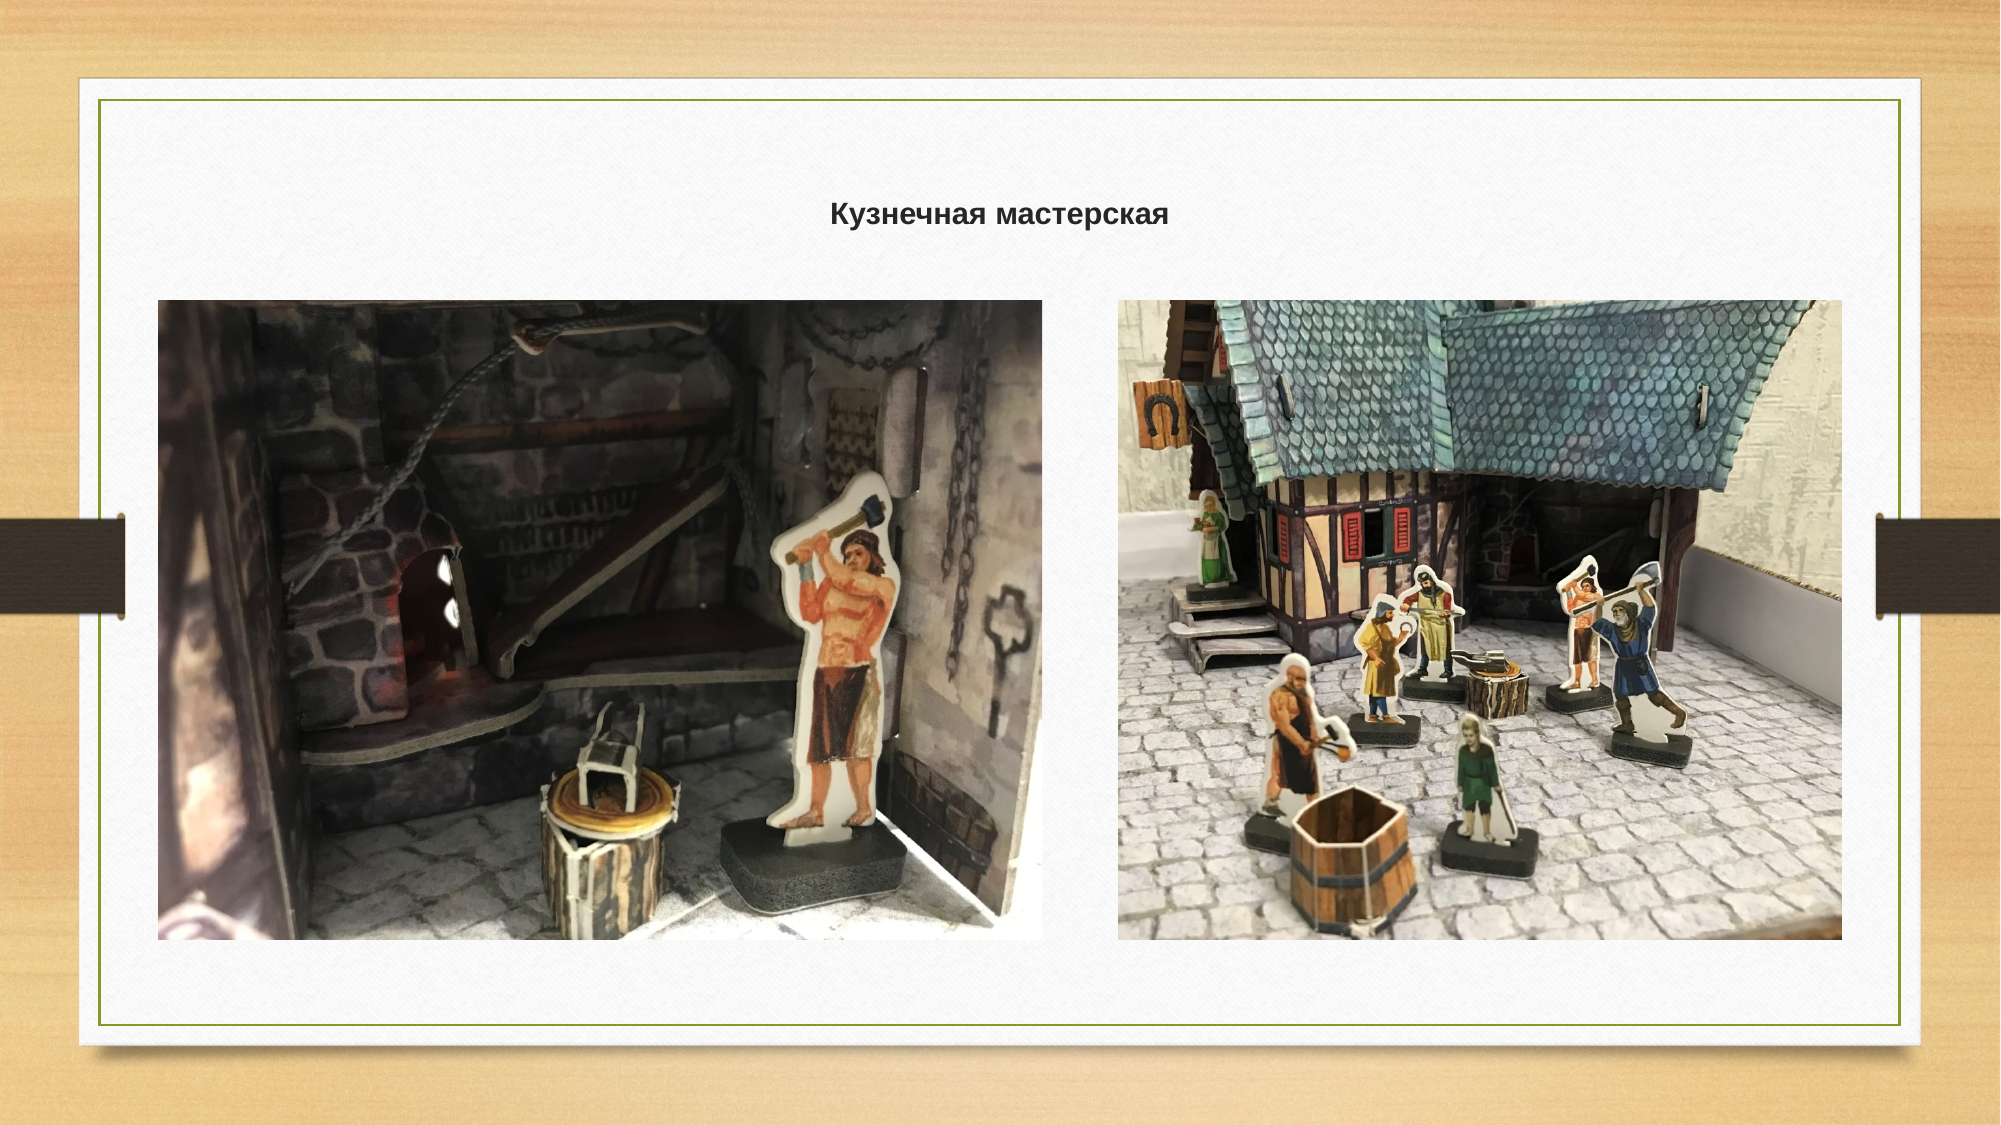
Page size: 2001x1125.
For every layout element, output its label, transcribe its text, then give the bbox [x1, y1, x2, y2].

picture [0, 0, 2001, 1125]
title Кузнечная мастерская [101, 132, 1899, 238]
